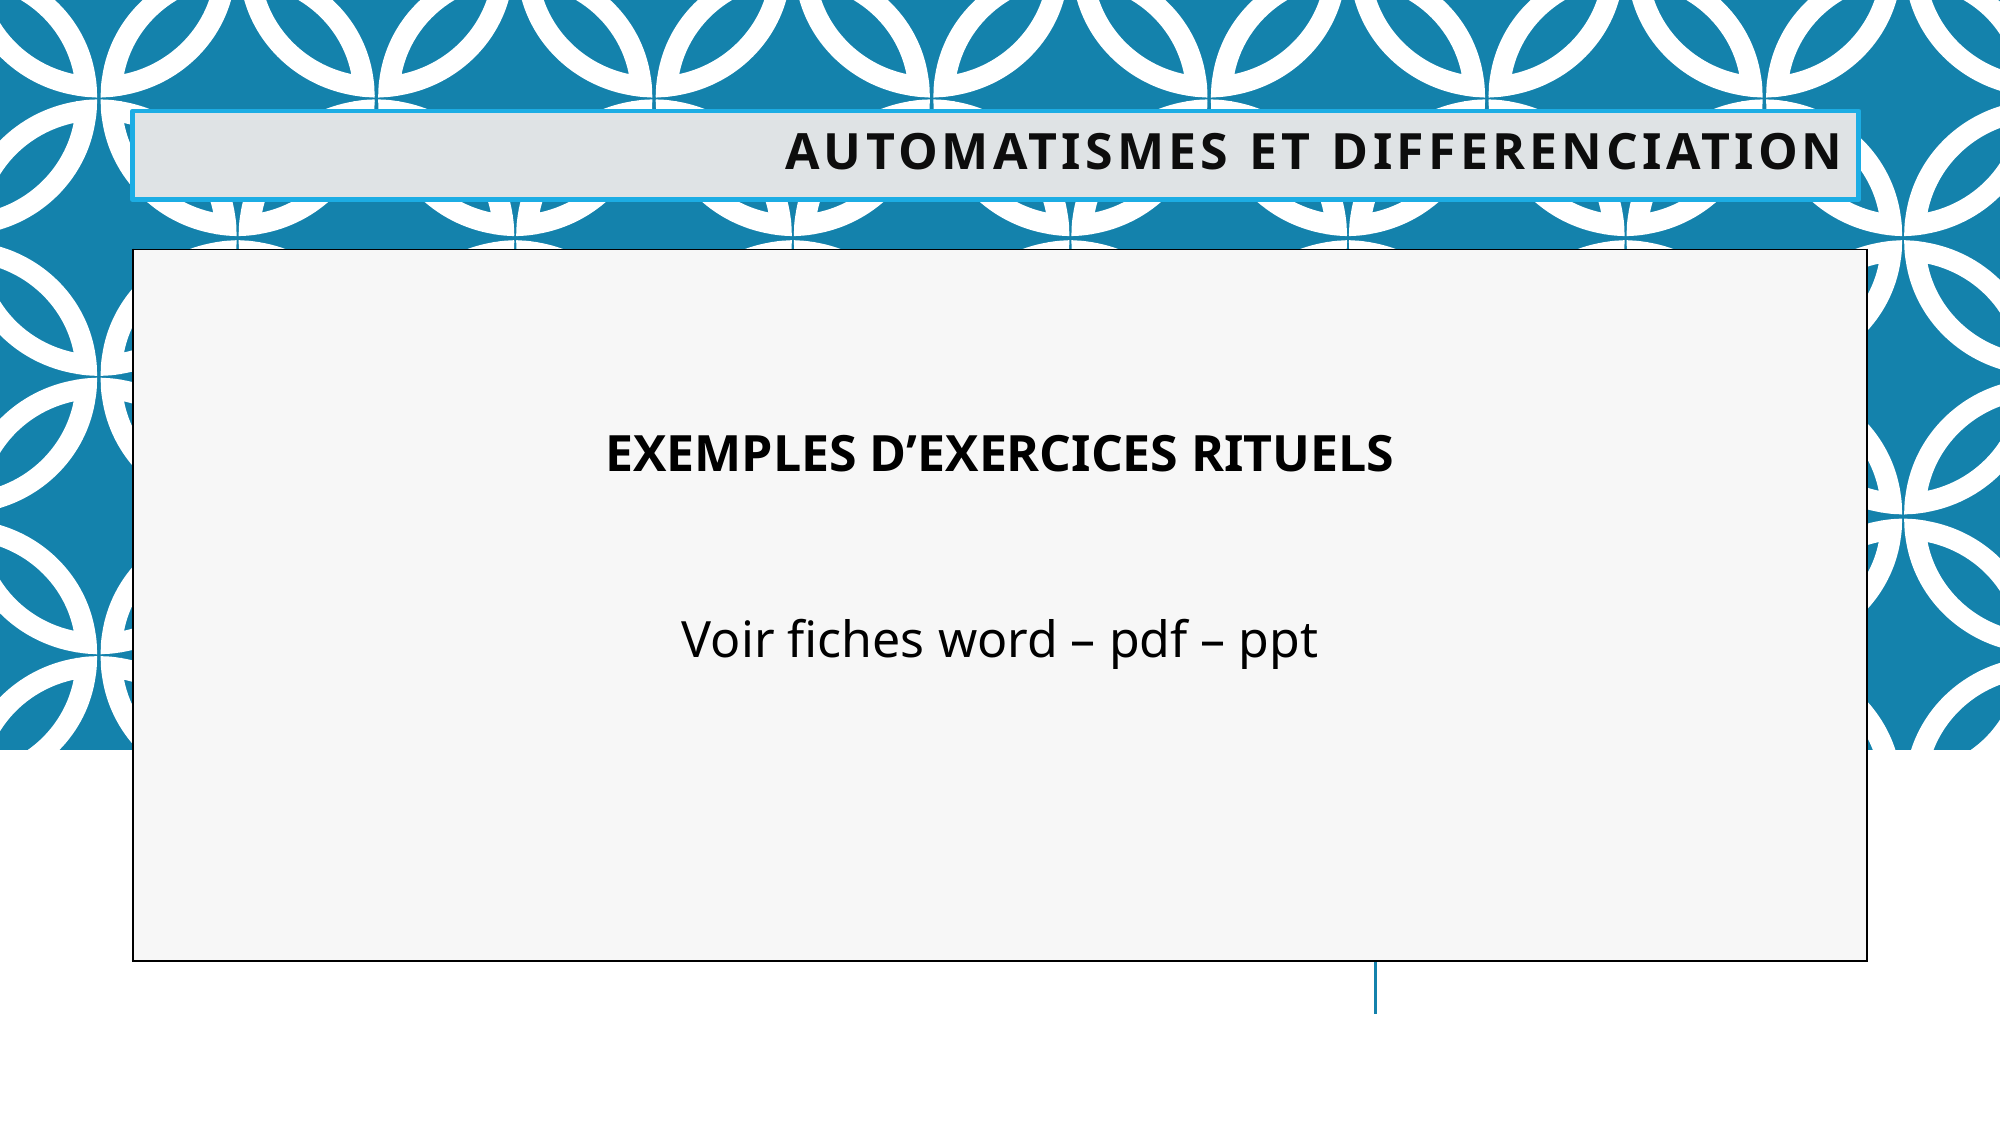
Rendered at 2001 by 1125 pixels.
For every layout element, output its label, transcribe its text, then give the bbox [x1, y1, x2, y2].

title AUTOMATISMES ET DIFFERENCIATION [132, 110, 1859, 200]
table_header EXEMPLES D’EXERCICES RITUELS Voir fiches word – pdf – ppt [134, 250, 1866, 960]
